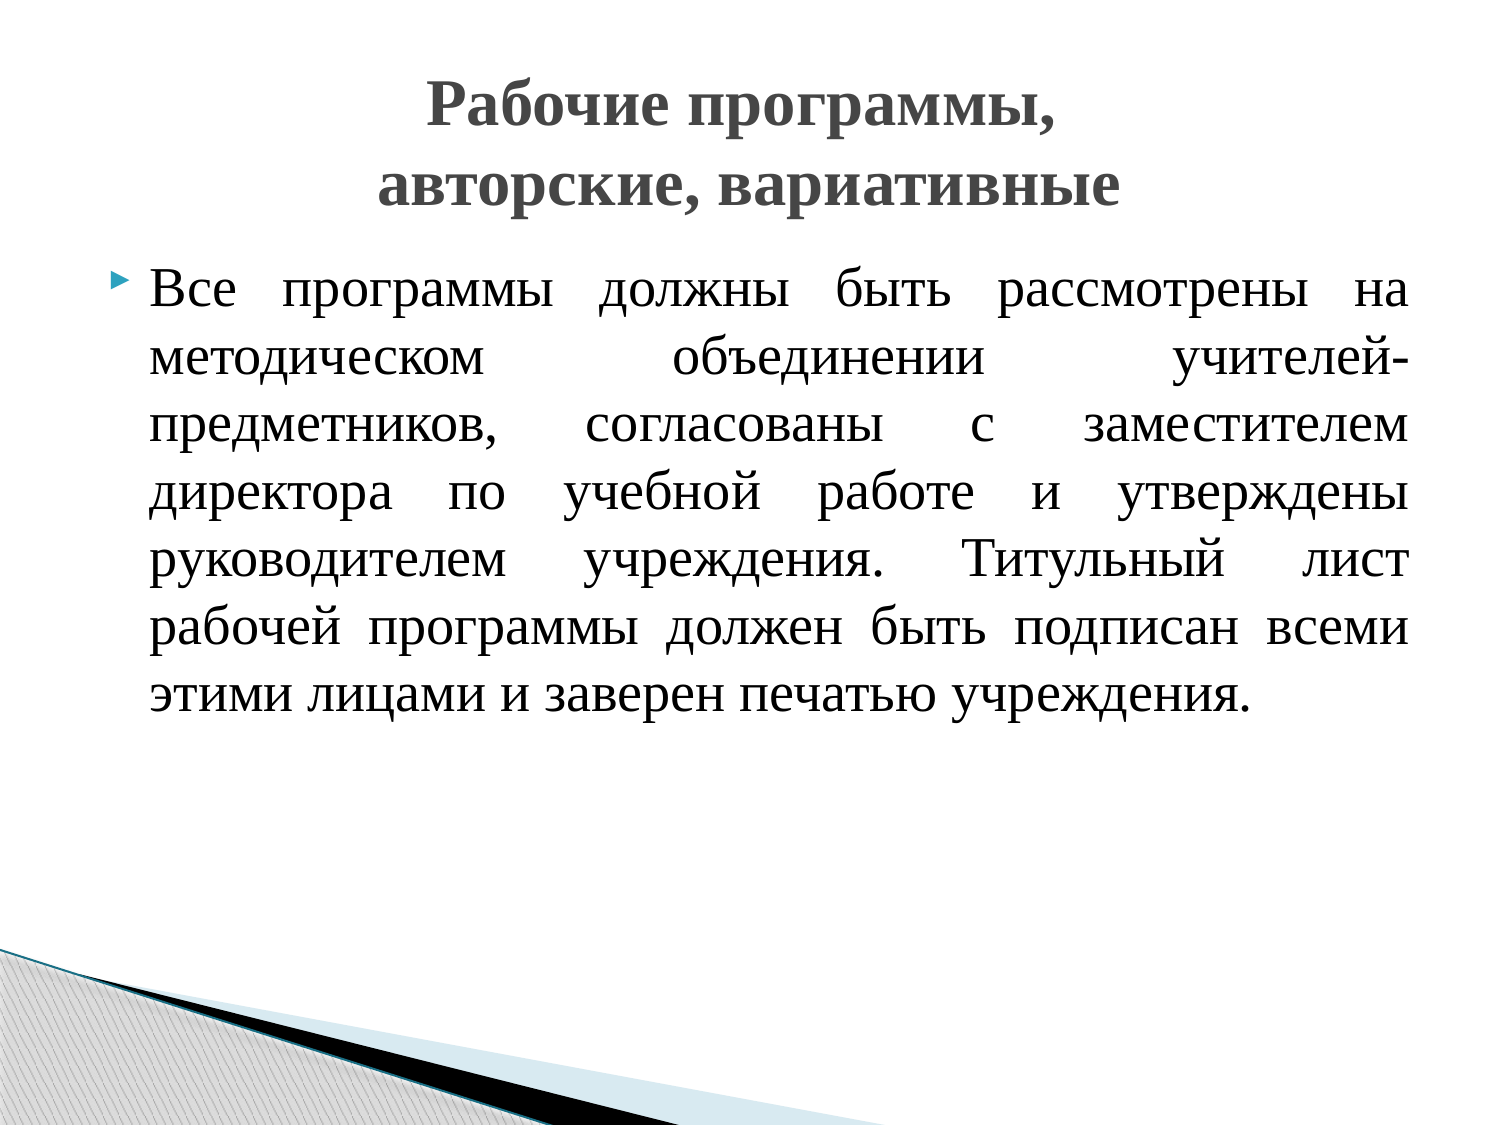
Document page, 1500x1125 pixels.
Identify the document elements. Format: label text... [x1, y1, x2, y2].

list Все программы должны быть рассмотрены на методическом объединении учителей-предметников, согласованы с заместителем директора по учебной работе и утверждены руководителем учреждения. Титульный лист рабочей программы должен быть подписан всеми этими лицами и заверен печатью учреждения. [75, 243, 1425, 986]
title Рабочие программы, авторские, вариативные [75, 45, 1425, 233]
